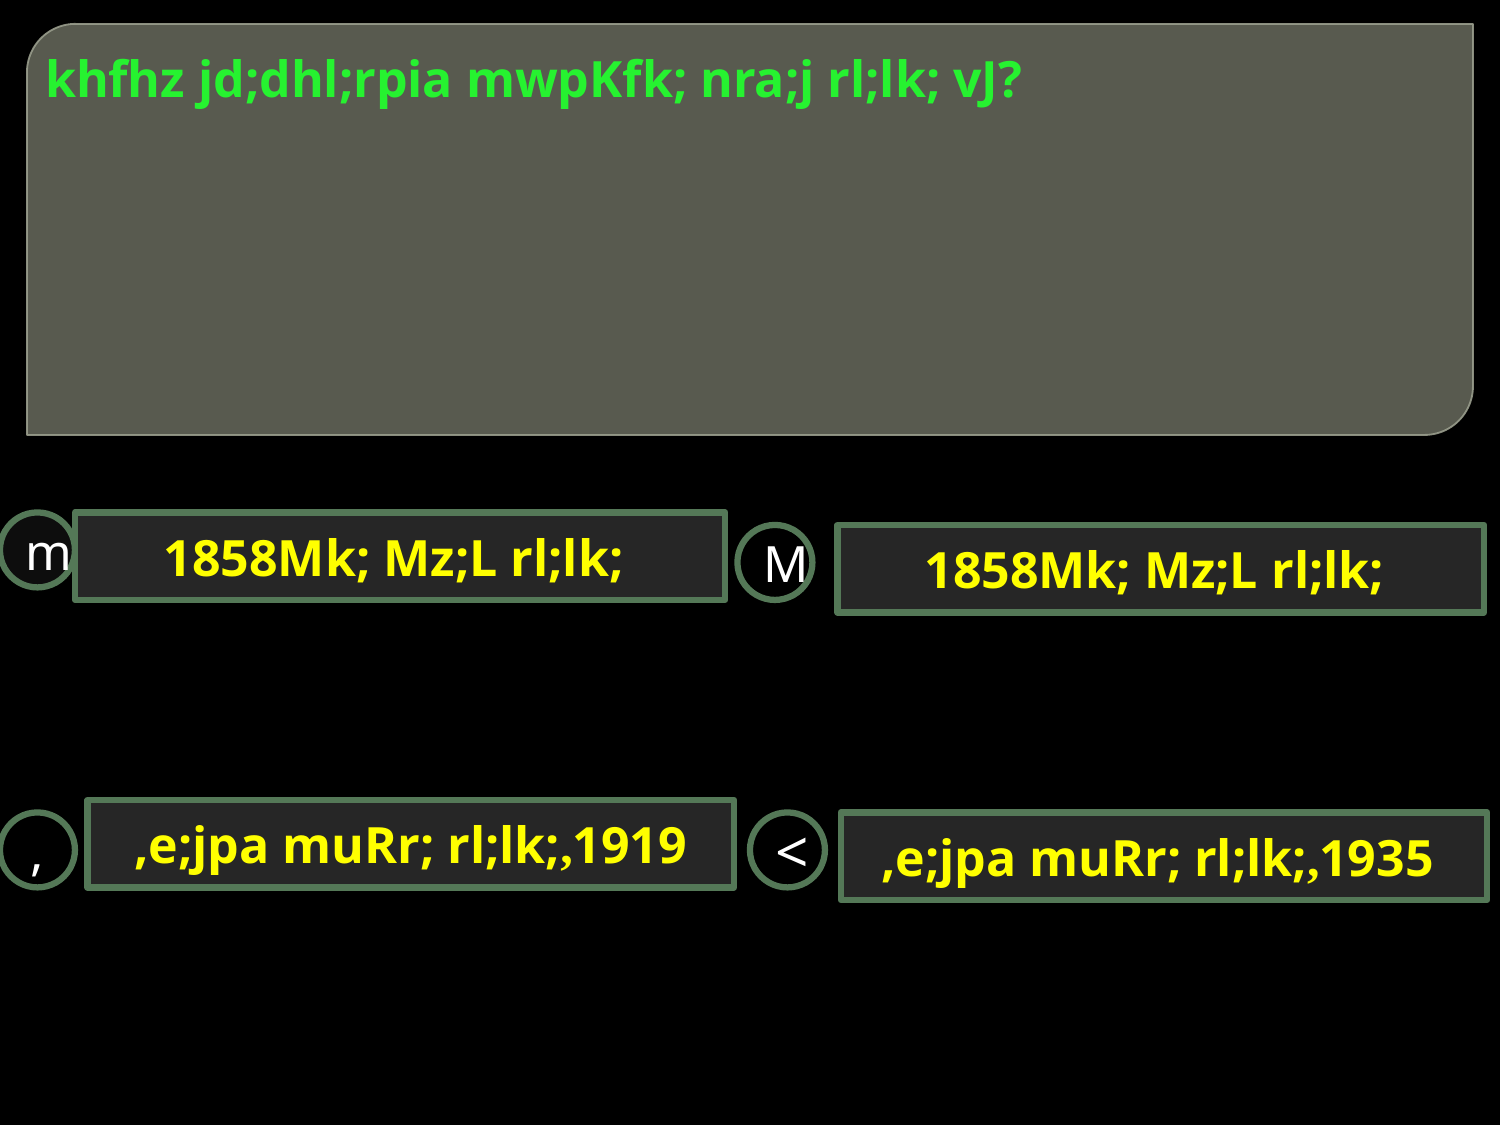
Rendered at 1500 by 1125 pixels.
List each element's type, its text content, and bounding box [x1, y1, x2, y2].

subtitle [24, 462, 1467, 1125]
text_box 1858Mk; Mz;L rl;lk; [72, 509, 728, 603]
text_box < [746, 809, 829, 891]
text_box ,e;jpa muRr; rl;lk;,1935 [838, 809, 1490, 903]
text_box , [0, 809, 79, 891]
title khfhz jd;dhl;rpia mwpKfk; nra;j rl;lk; vJ? [37, 39, 1467, 425]
text_box M [734, 521, 816, 604]
text_box m [0, 509, 72, 591]
text_box ,e;jpa muRr; rl;lk;,1919 [84, 797, 737, 891]
text_box 1858Mk; Mz;L rl;lk; [834, 522, 1487, 616]
